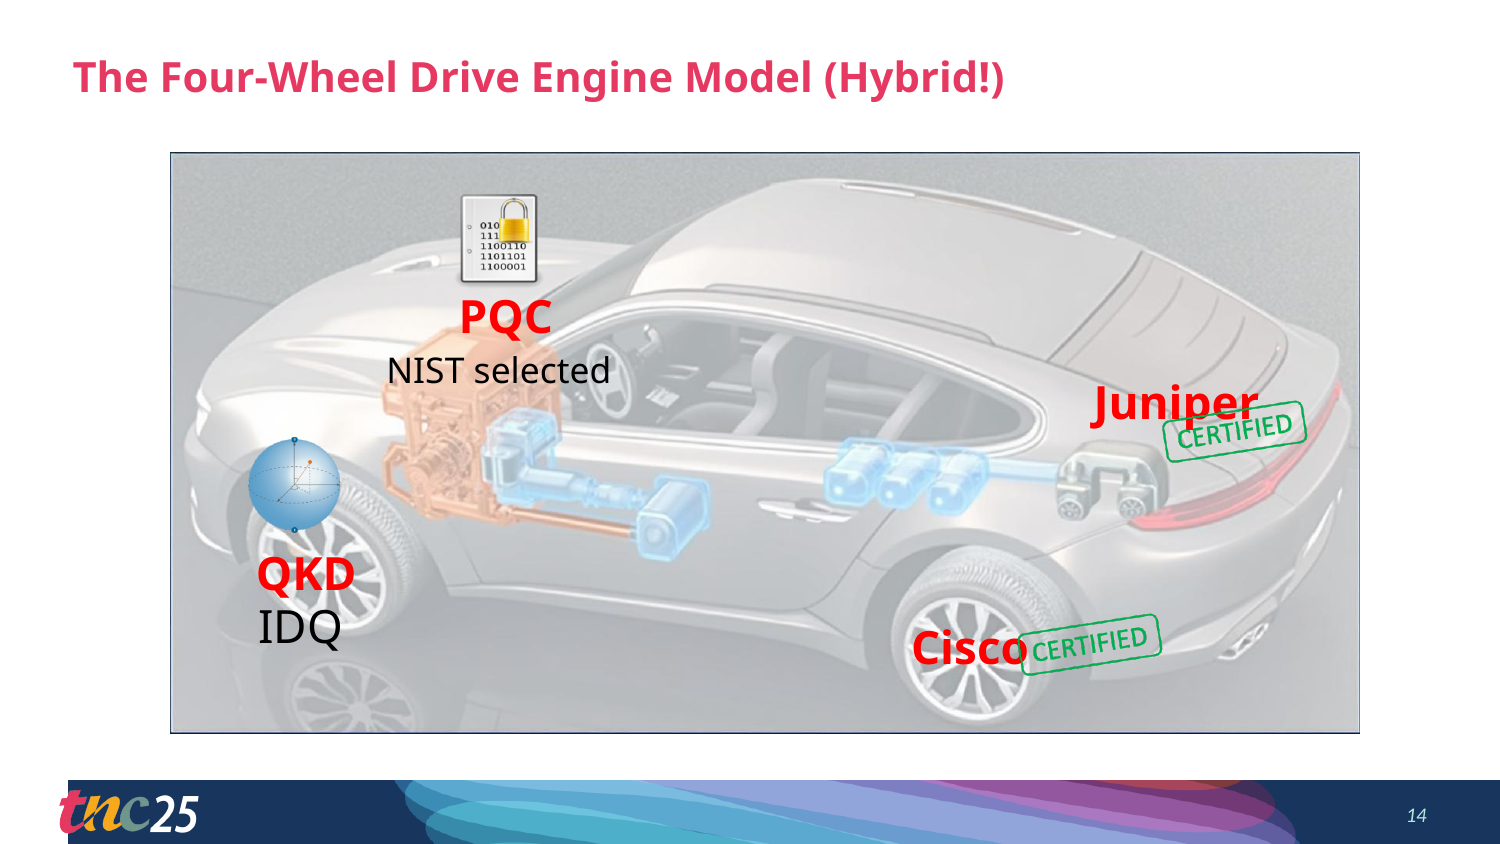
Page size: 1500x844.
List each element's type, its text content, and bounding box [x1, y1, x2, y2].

title The Four-Wheel Drive Engine Model (Hybrid!) [57, 21, 1442, 136]
picture [170, 151, 1360, 734]
slide_number 14 [1104, 791, 1442, 837]
picture [57, 780, 1500, 844]
